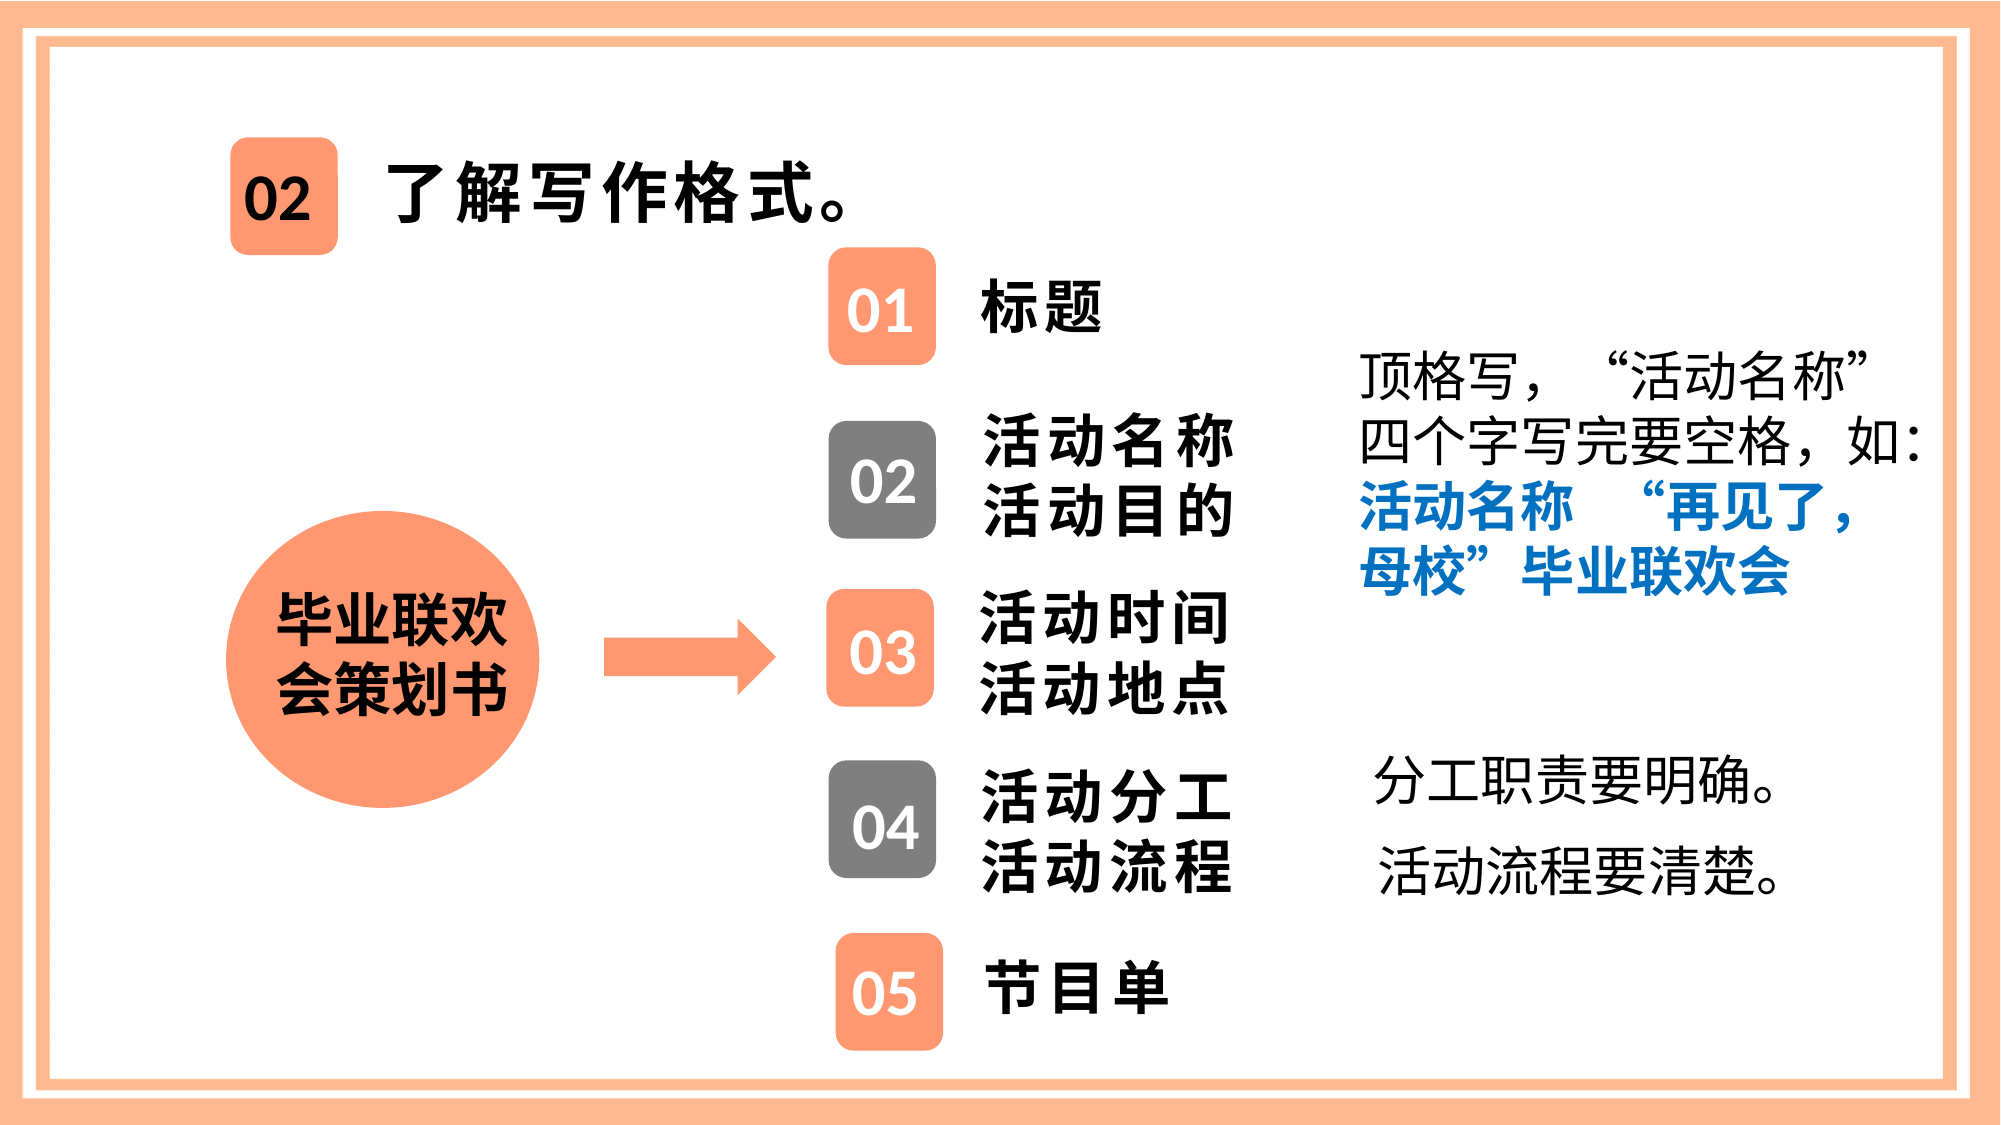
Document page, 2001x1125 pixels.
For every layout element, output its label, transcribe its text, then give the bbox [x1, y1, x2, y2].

text_box 分工职责要明确。 [1357, 738, 1834, 819]
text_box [828, 752, 1326, 908]
text_box 节目单 [968, 943, 1306, 1029]
text_box 顶格写，“活动名称”四个字写完要空格，如： 活动名称 “再见了，母校”毕业联欢会 [1343, 334, 1926, 610]
text_box 02 [229, 146, 327, 241]
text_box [828, 247, 1303, 366]
text_box 了解写作格式。 [367, 143, 853, 238]
text_box 活动流程要清楚。 [1362, 830, 1848, 911]
text_box [603, 616, 778, 698]
text_box [834, 931, 945, 1052]
text_box 05 [837, 941, 935, 1037]
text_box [826, 574, 1301, 730]
text_box [244, 731, 522, 809]
text_box 毕业联欢 会策划书 [221, 575, 563, 731]
text_box [229, 136, 339, 257]
picture [0, 2, 2001, 1125]
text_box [828, 397, 1317, 553]
text_box [252, 509, 513, 575]
